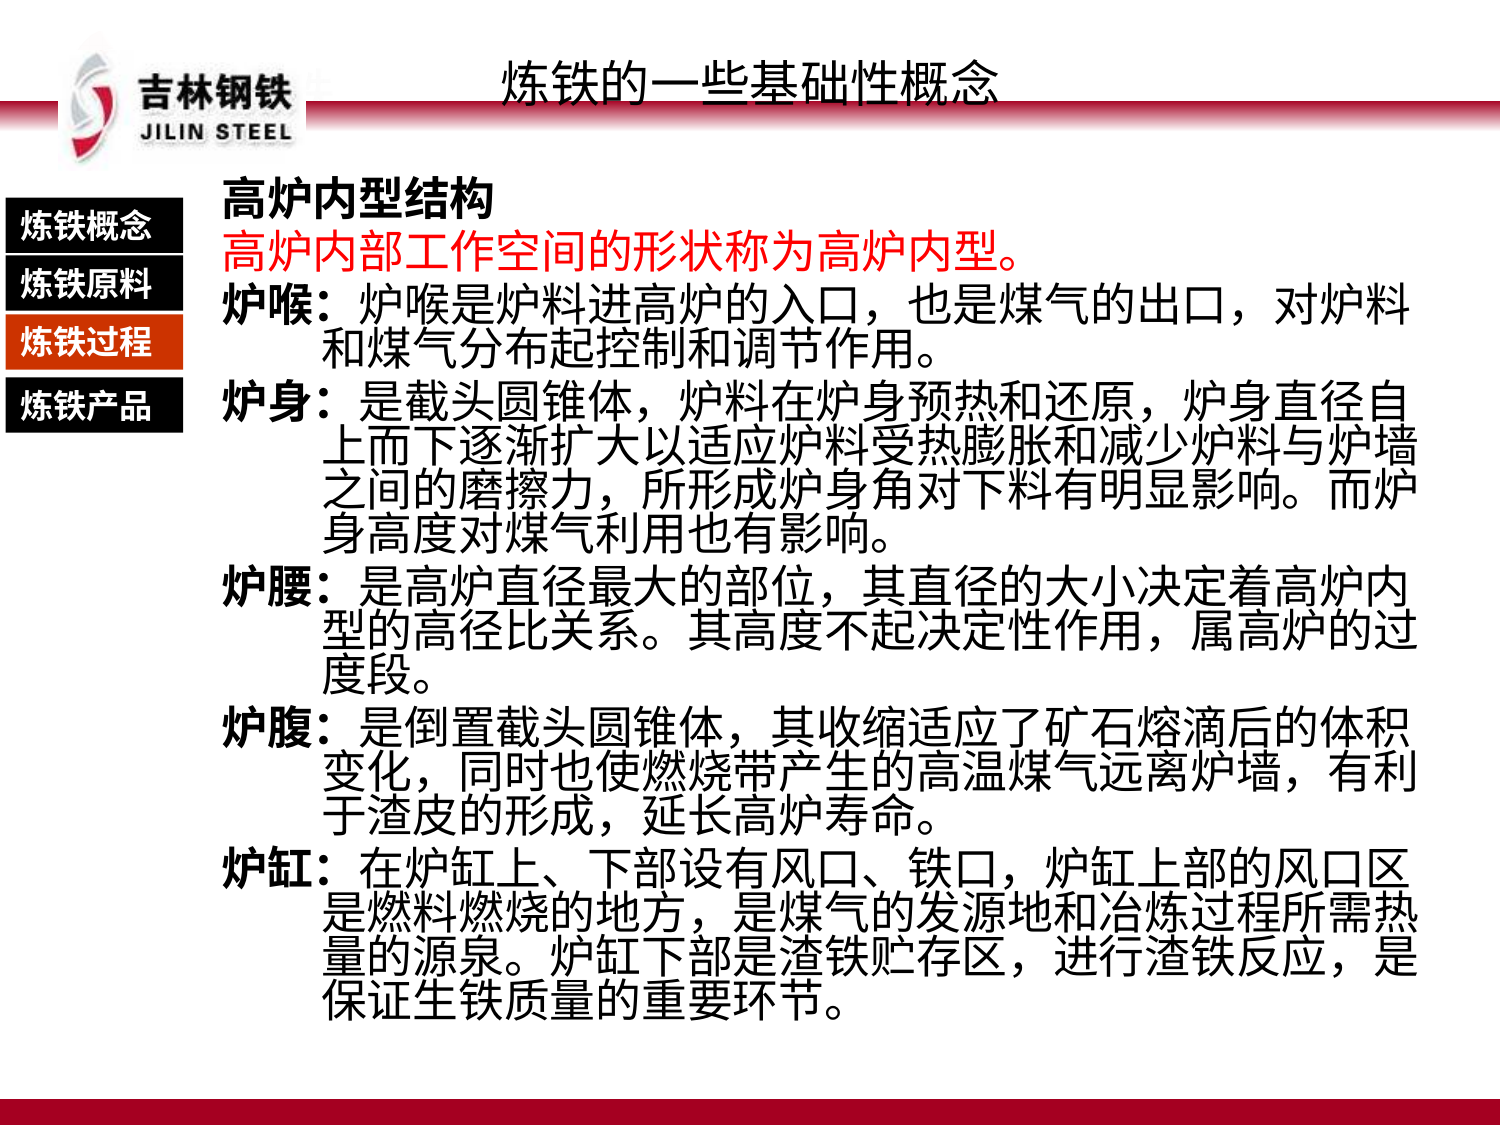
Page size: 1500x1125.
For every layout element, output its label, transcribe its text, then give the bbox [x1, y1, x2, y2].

text_box 炼铁产品 [5, 377, 184, 433]
picture [58, 31, 337, 171]
title 炼铁的一些基础性概念 [75, 45, 1425, 161]
text_box 炼铁概念 [5, 197, 184, 253]
list 高炉内型结构 高炉内部工作空间的形状称为高炉内型。 炉喉：炉喉是炉料进高炉的入口，也是煤气的出口，对炉料和煤气分布起控制和调节作用。 炉身：是截头圆锥体，炉料在炉身预热和还原，炉身直径自上而下逐渐扩大以适应炉料受热膨胀和减少炉料与炉墙之间的磨擦力，所形成炉身角对下料有明显影响。而炉身高度对煤气利用也有影响。 炉腰：是高炉直径最大的部位，其直径的大小决定着高炉内型的高径比关系。其高度不起决定性作用，属高炉的过度段。 炉腹：是倒置截头圆锥体，其收缩适应了矿石熔滴后的体积变化，同时也使燃烧带产生的高温煤气远离炉墙，有利于渣皮的形成，延长高炉寿命。 炉缸：在炉缸上、下部设有风口、铁口，炉缸上部的风口区是燃料燃烧的地方，是煤气的发源地和冶炼过程所需热量的源泉。炉缸下部是渣铁贮存区，进行渣铁反应，是保证生铁质量的重要环节。 [206, 172, 1436, 1024]
text_box 炼铁原料 [5, 255, 184, 311]
text_box 炼铁过程 [5, 314, 184, 370]
